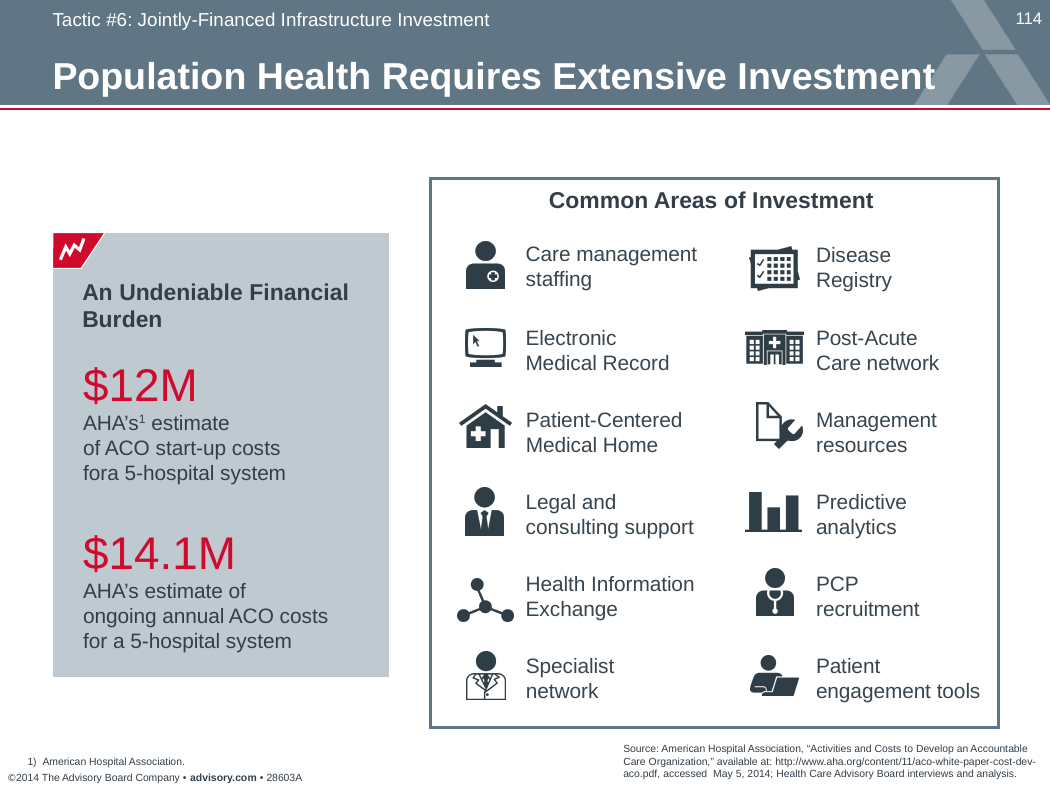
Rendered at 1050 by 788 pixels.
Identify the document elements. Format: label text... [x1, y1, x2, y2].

picture [465, 651, 506, 700]
picture [755, 568, 794, 616]
text_box AHA’s estimate of ongoing annual ACO costs for a 5-hospital system [83, 579, 371, 653]
text_box Health Information Exchange [518, 562, 714, 625]
text_box Management resources [808, 398, 1050, 461]
picture [750, 655, 799, 696]
text_box Specialist network [518, 644, 739, 707]
text_box Electronic Medical Record [518, 316, 714, 379]
list Source: American Hospital Association, “Activities and Costs to Develop an Accountable Care Organization,” available at: http://www.aha.org/content/11/aco-white-paper-cost-dev-aco.pdf, accessed May 5, 2014; Health Care Advisory Board interviews and analysis. [615, 750, 1050, 788]
text_box $12M [83, 355, 390, 411]
text_box Care management staffing [518, 234, 714, 297]
text_box Disease Registry [808, 234, 1050, 296]
text_box Common Areas of Investment [430, 178, 999, 219]
picture [756, 402, 803, 449]
text_box Predictive analytics [808, 480, 957, 543]
picture [466, 240, 505, 290]
text_box An Undeniable Financial Burden [52, 232, 390, 678]
text_box Patient engagement tools [808, 644, 1030, 707]
picture [464, 328, 507, 367]
picture [749, 246, 801, 291]
title Population Health Requires Extensive Investment [52, 50, 998, 98]
picture [457, 578, 514, 622]
picture [459, 404, 512, 448]
text_box $14.1M [83, 523, 390, 579]
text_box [52, 232, 106, 269]
list Tactic #6: Jointly-Financed Infrastructure Investment [52, 0, 533, 35]
picture [745, 330, 804, 365]
text_box Legal and consulting support [518, 480, 714, 543]
text_box AHA’s1 estimate of ACO start-up costs fora 5-hospital system [83, 411, 371, 485]
list American Hospital Association. [19, 739, 314, 788]
picture [464, 487, 504, 536]
text_box [428, 176, 1001, 729]
text_box PCP recruitment [808, 562, 1030, 625]
picture [745, 492, 802, 532]
text_box Patient-Centered Medical Home [518, 398, 808, 461]
text_box Post-Acute Care network [808, 316, 1050, 379]
picture [0, 0, 1050, 105]
